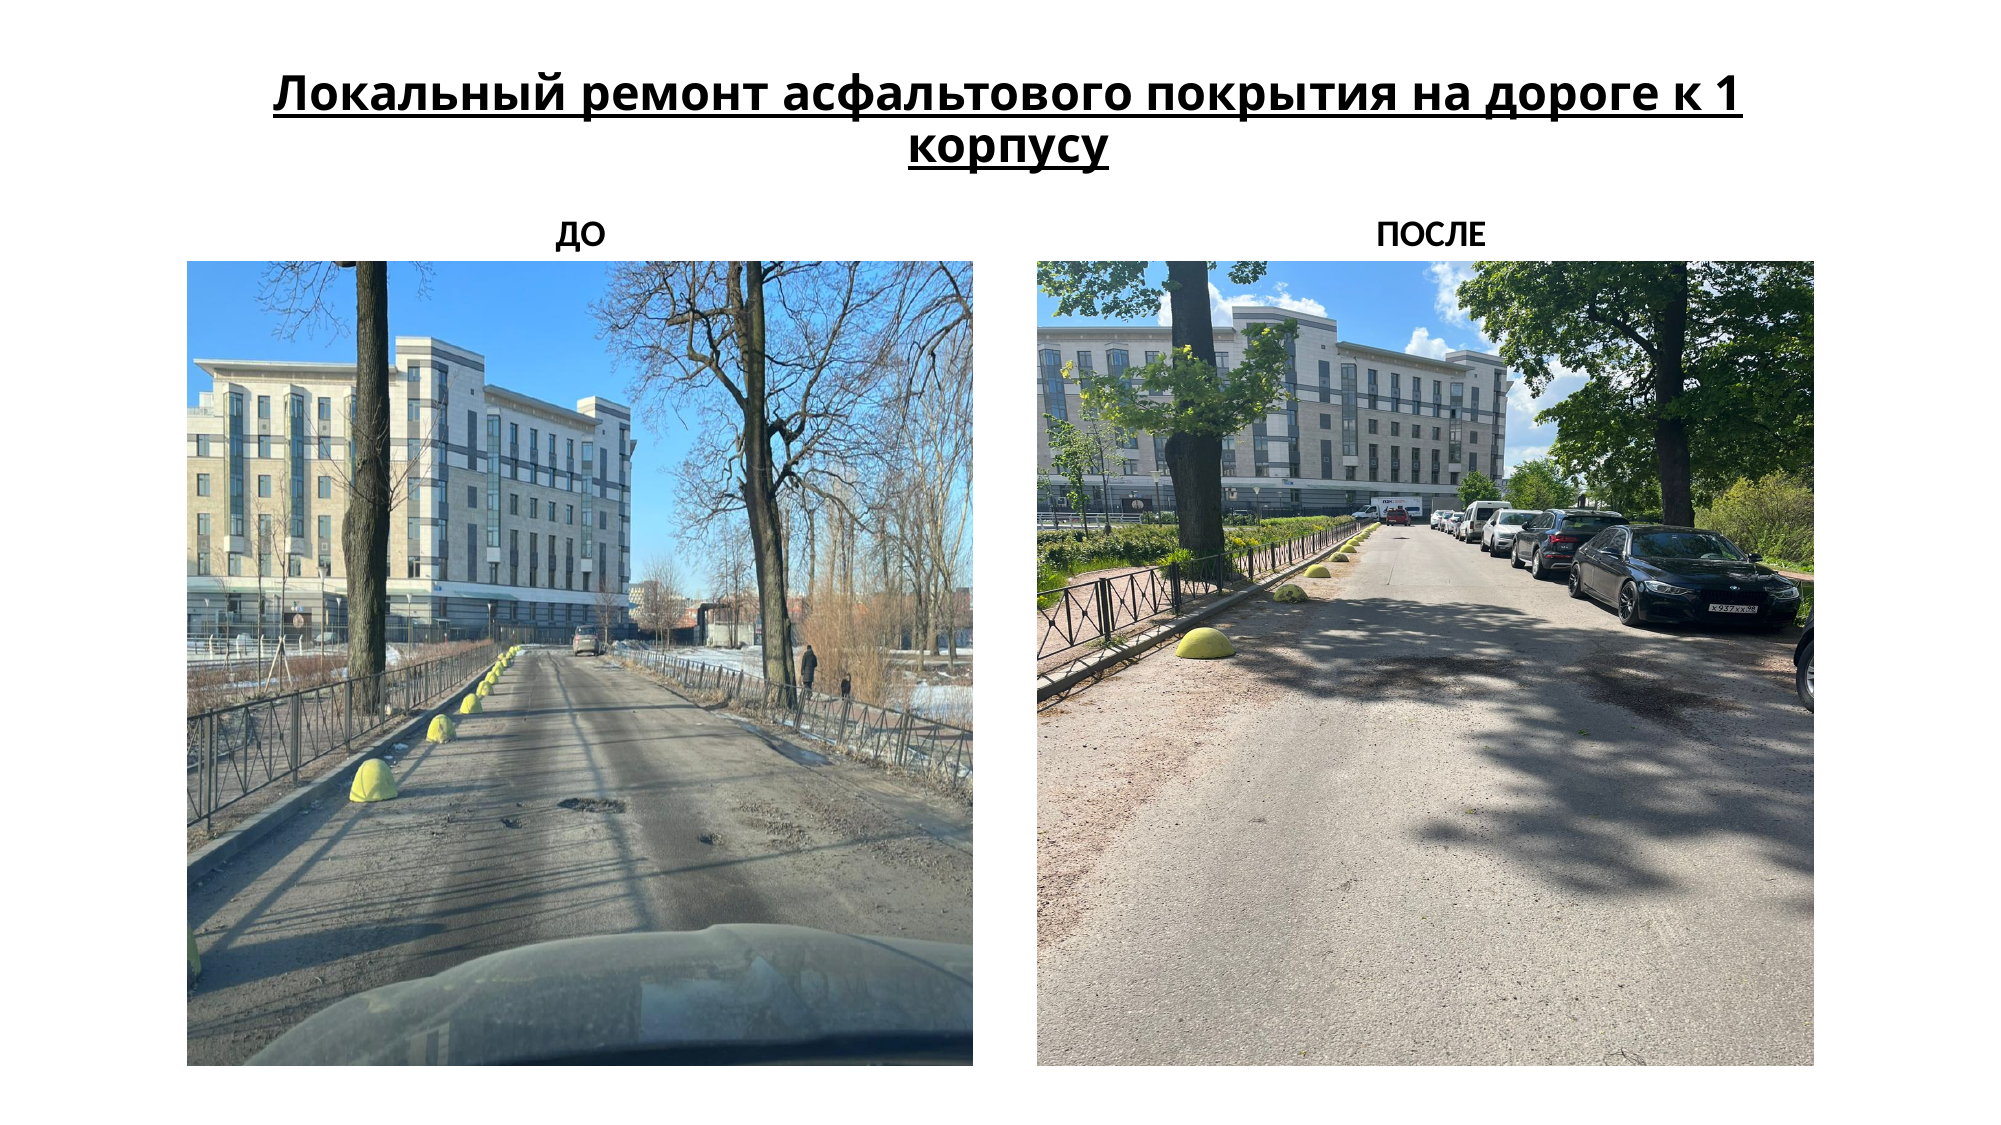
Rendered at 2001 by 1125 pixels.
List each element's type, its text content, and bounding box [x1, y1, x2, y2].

picture [187, 261, 973, 1066]
text_box ДО [540, 201, 621, 261]
text_box ПОСЛЕ [1361, 201, 1513, 261]
title Локальный ремонт асфальтового покрытия на дороге к 1 корпусу [154, 59, 1863, 182]
picture [1037, 261, 1814, 1066]
